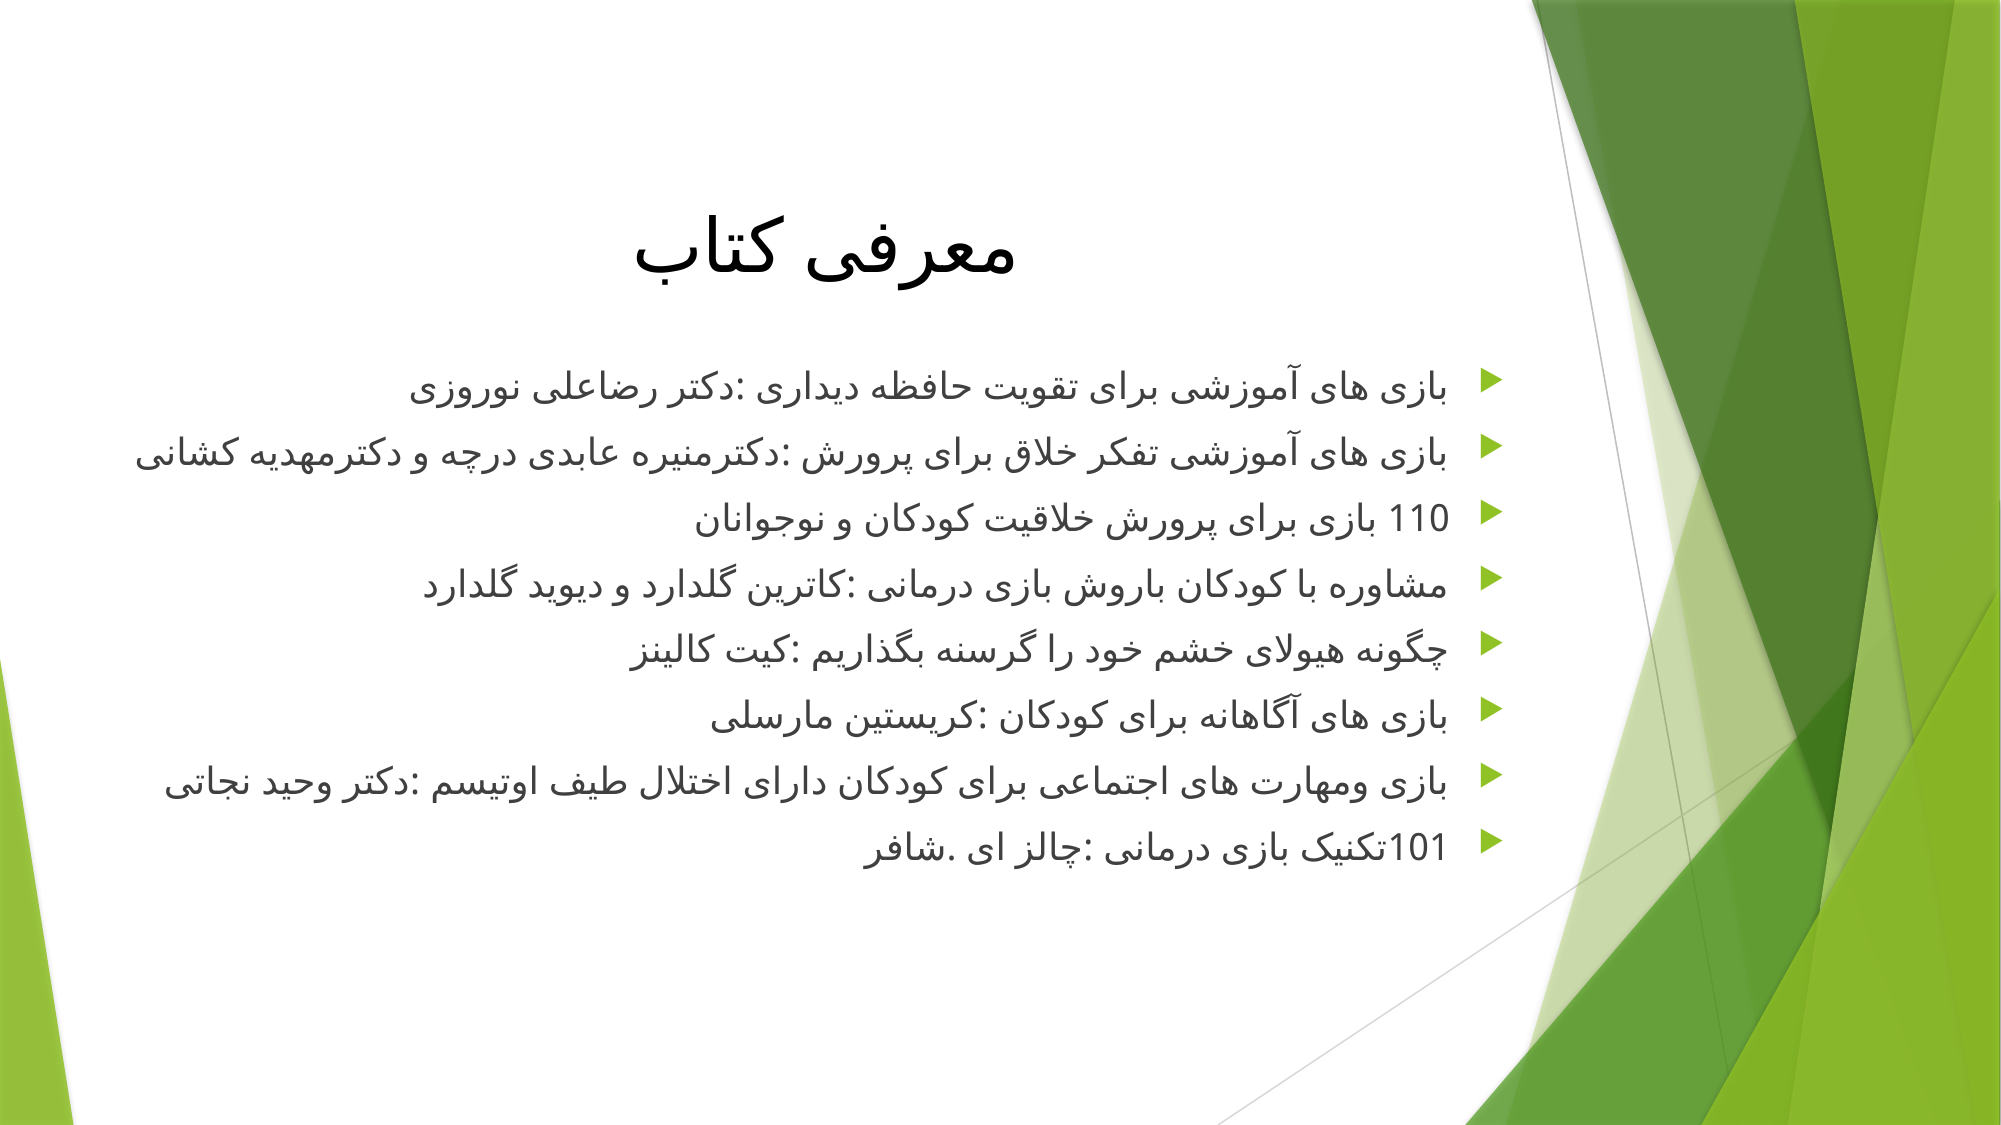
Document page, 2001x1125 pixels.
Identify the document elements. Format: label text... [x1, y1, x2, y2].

list بازی های آموزشی برای تقویت حافظه دیداری :دکتر رضاعلی نوروزی بازی های آموزشی تفکر خلاق برای پرورش :دکترمنیره عابدی درچه و دکترمهدیه کشانی 110 بازی برای پرورش خلاقیت کودکان و نوجوانان مشاوره با کودکان باروش بازی درمانی :کاترین گلدارد و دیوید گلدارد چگونه هیولای خشم خود را گرسنه بگذاریم :کیت کالینز بازی های آگاهانه برای کودکان :کریستین مارسلی بازی ومهارت های اجتماعی برای کودکان دارای اختلال طیف اوتیسم :دکتر وحید نجاتی 101تکنیک بازی درمانی :چالز ای .شافر [111, 354, 1522, 992]
title معرفی کتاب [111, 99, 1522, 317]
